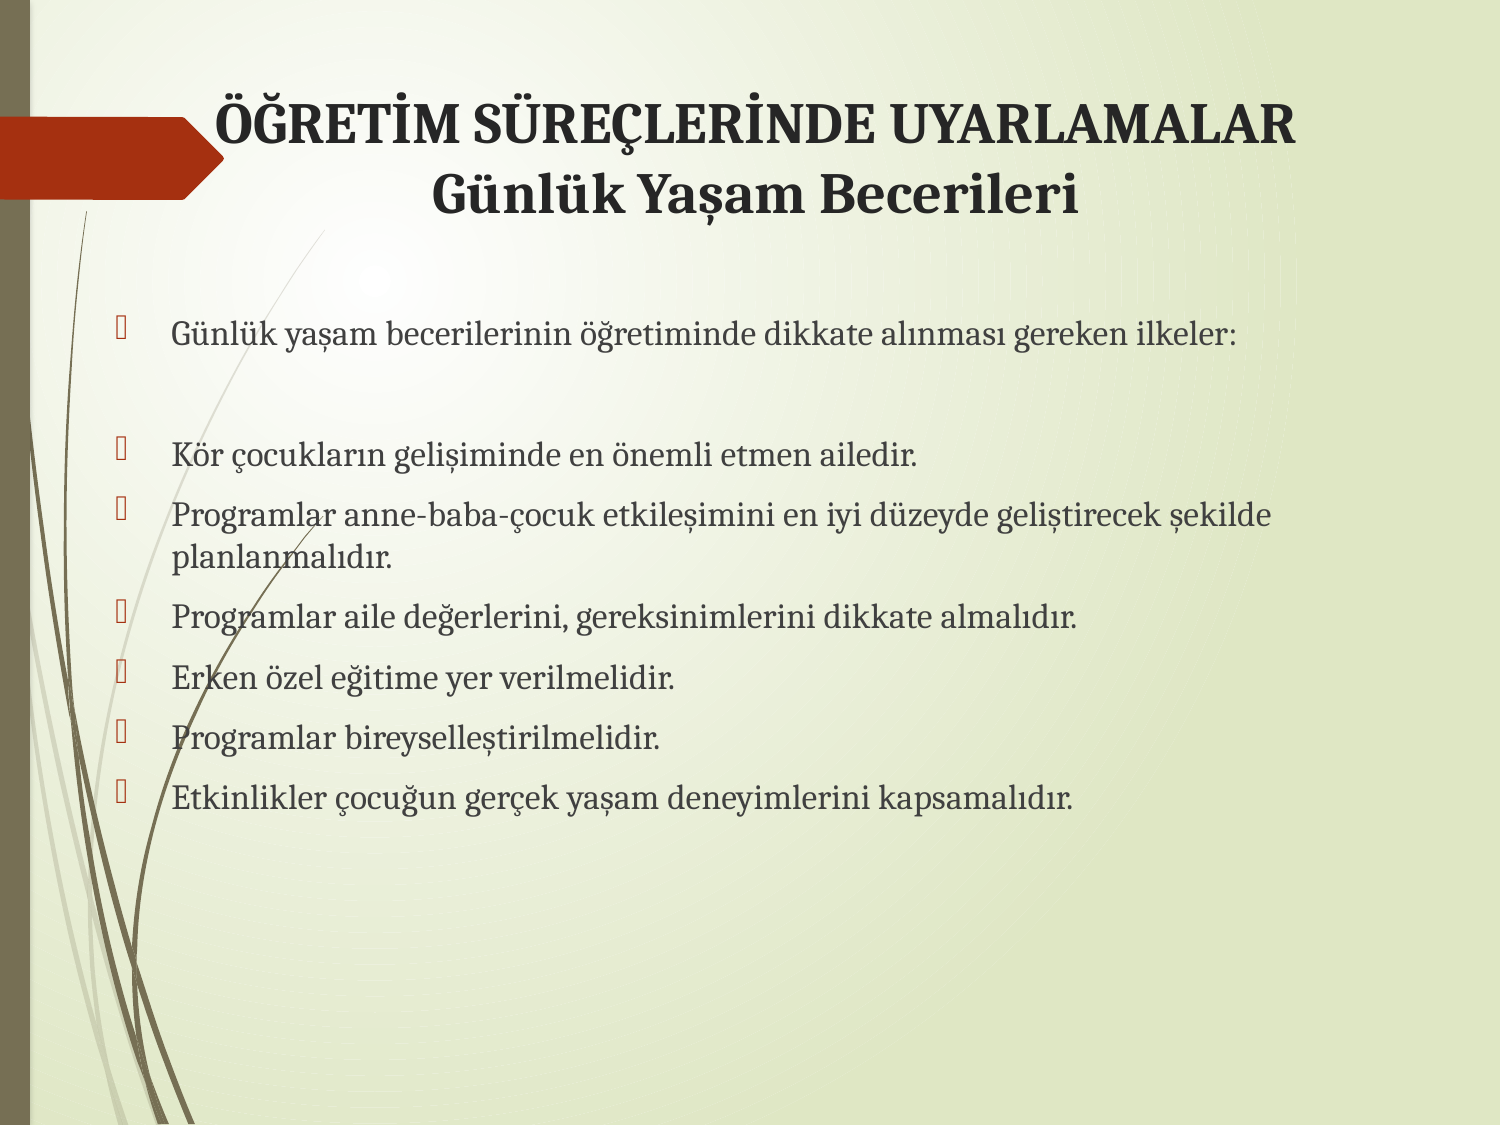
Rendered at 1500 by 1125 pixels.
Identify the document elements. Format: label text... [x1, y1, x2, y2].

title ÖĞRETİM SÜREÇLERİNDE UYARLAMALAR Günlük Yaşam Becerileri [88, 78, 1424, 220]
list Günlük yaşam becerilerinin öğretiminde dikkate alınması gereken ilkeler: Kör çocukların gelişiminde en önemli etmen ailedir. Programlar anne-baba-çocuk etkileşimini en iyi düzeyde geliştirecek şekilde planlanmalıdır. Programlar aile değerlerini, gereksinimlerini dikkate almalıdır. Erken özel eğitime yer verilmelidir. Programlar bireyselleştirilmelidir. Etkinlikler çocuğun gerçek yaşam deneyimlerini kapsamalıdır. [100, 302, 1412, 828]
